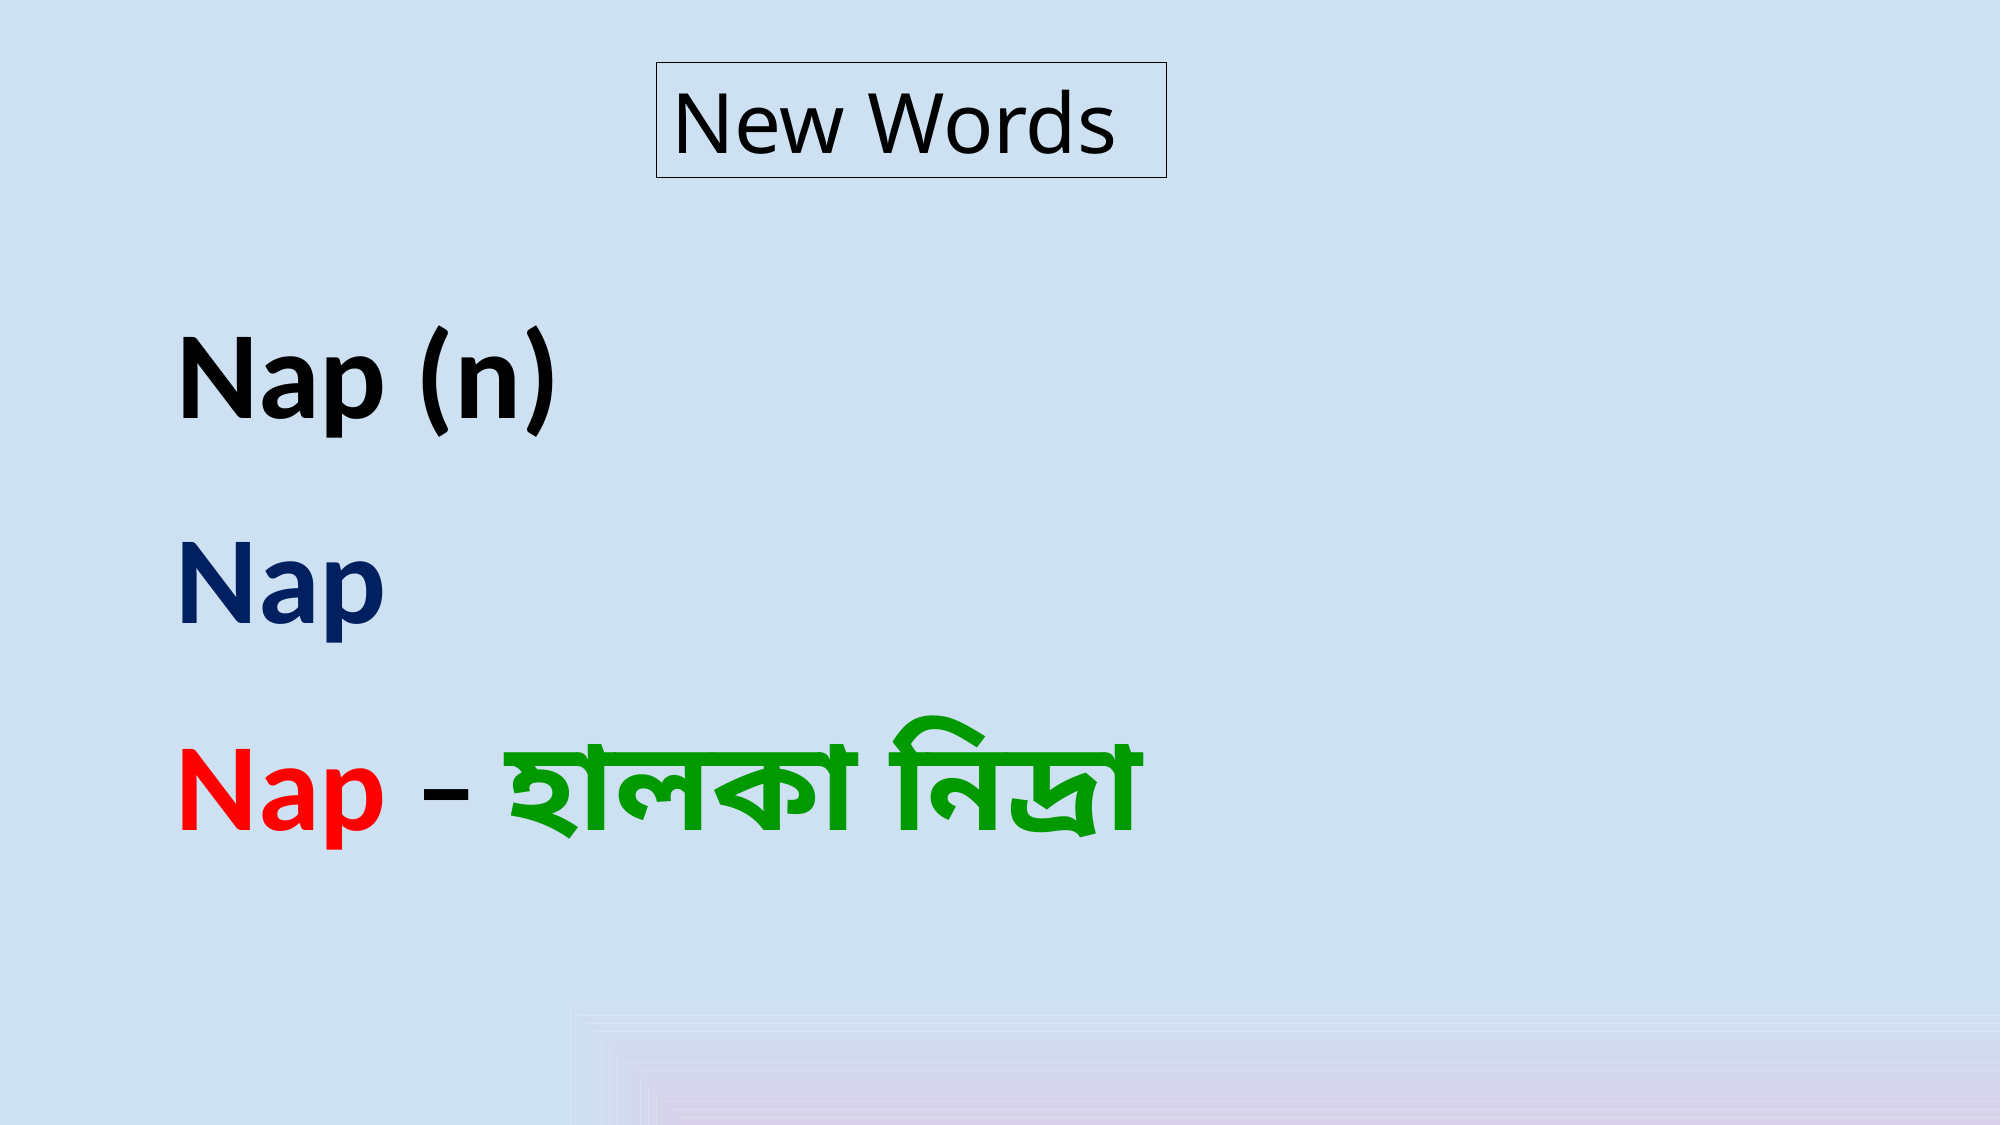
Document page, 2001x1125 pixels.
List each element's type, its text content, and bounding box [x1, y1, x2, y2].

text_box Nap – হালকা নিদ্রা [161, 697, 1422, 863]
text_box Nap (n) [161, 285, 737, 451]
text_box New Words [656, 62, 1167, 178]
text_box Nap [161, 491, 616, 657]
